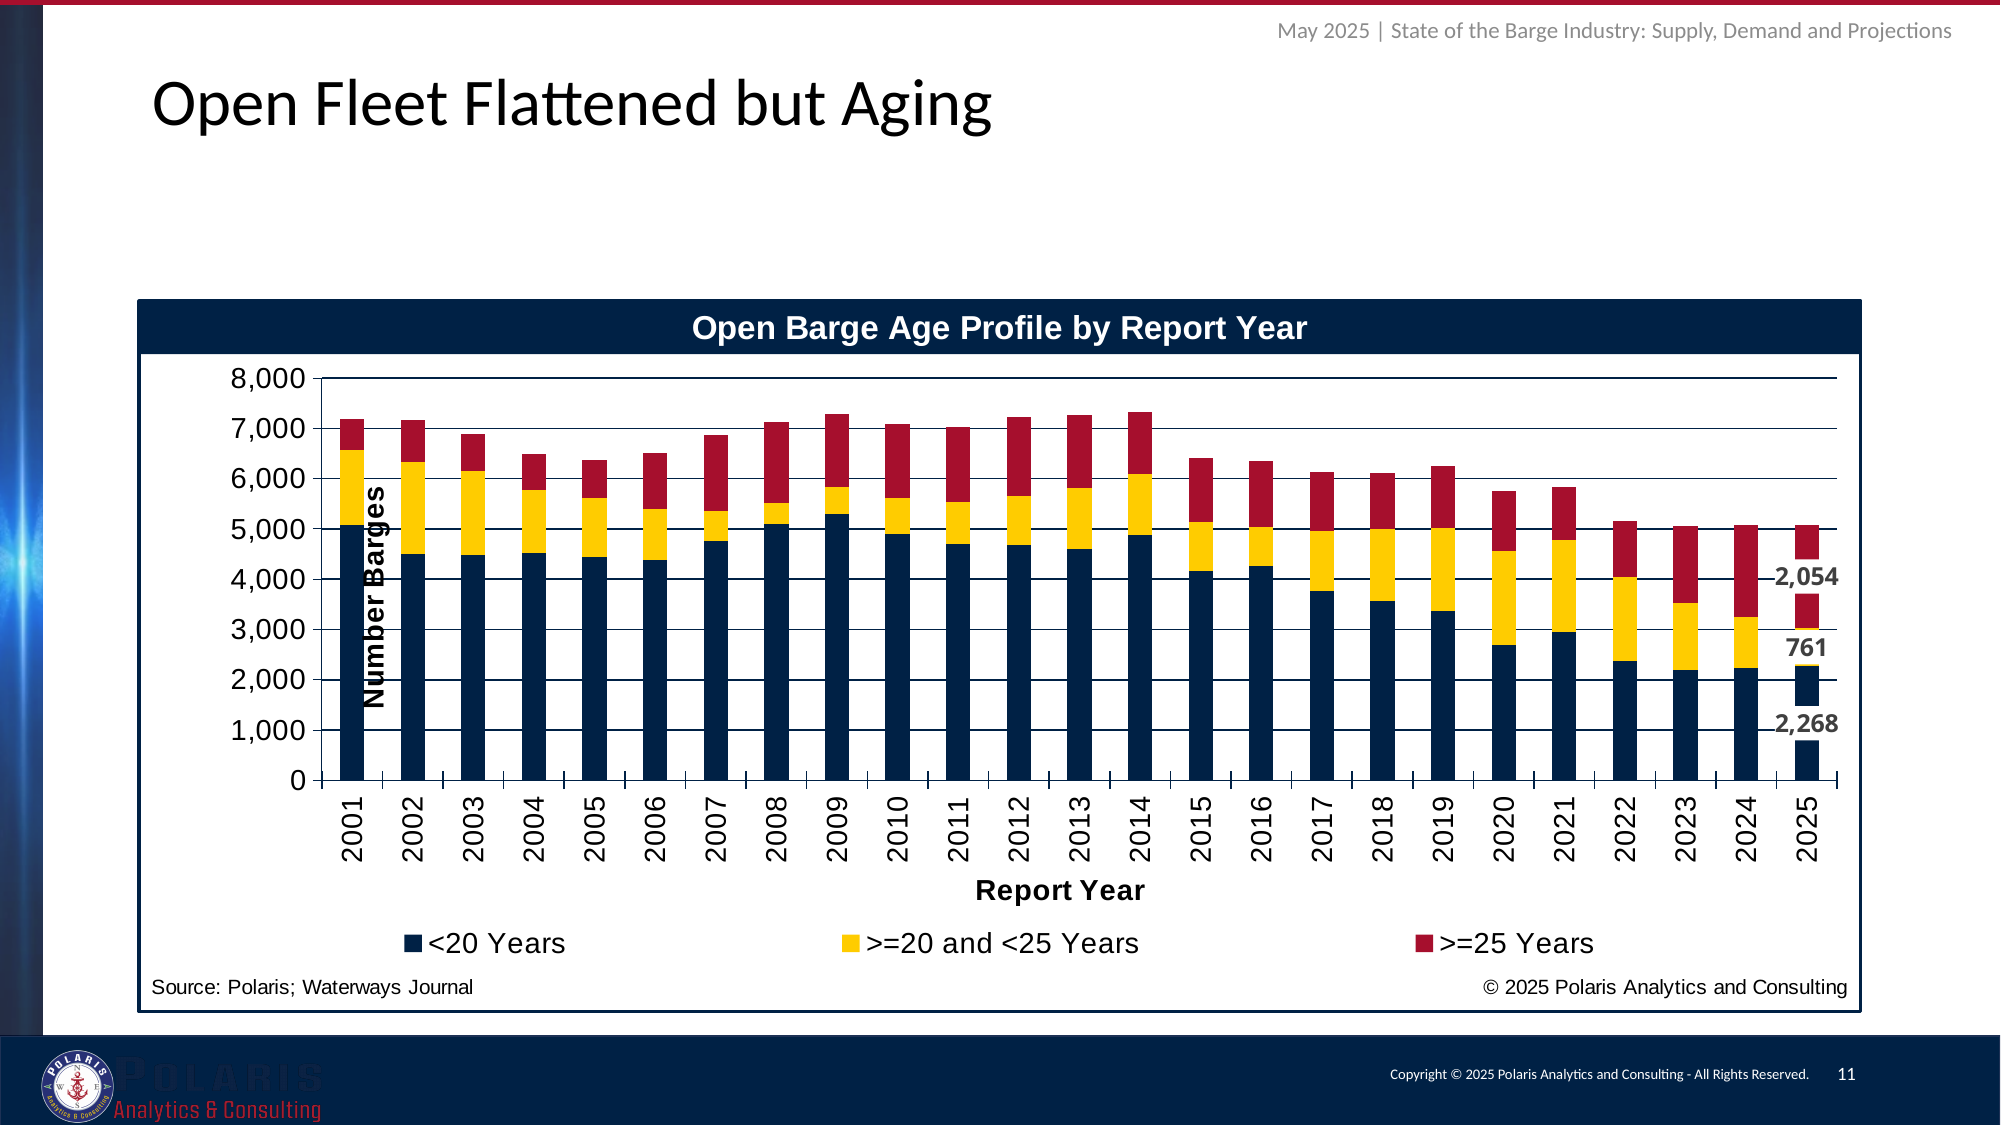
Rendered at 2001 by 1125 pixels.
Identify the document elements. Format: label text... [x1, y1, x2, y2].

title Open Fleet Flattened but Aging [137, 59, 1863, 218]
chart [137, 299, 1863, 1014]
footer May 2025 | State of the Barge Industry: Supply, Demand and Projections [1210, 8, 1969, 49]
